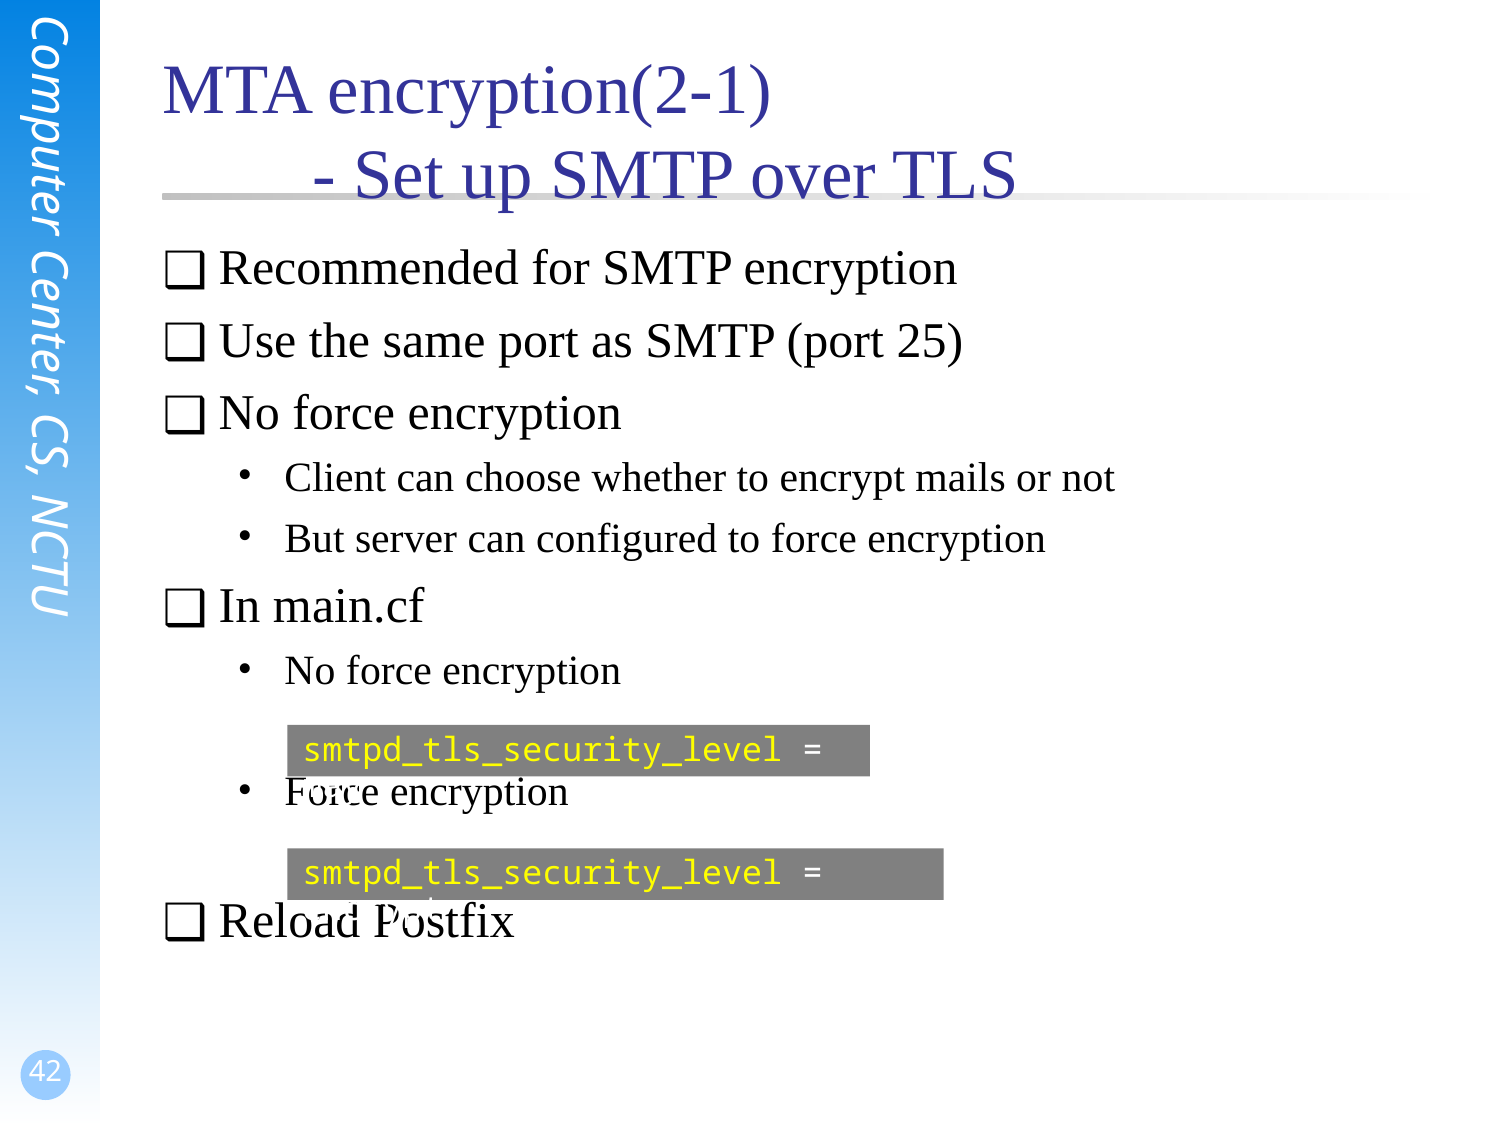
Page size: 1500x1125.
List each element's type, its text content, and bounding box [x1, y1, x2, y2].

text_box smtpd_tls_security_level = may [287, 724, 870, 777]
list Recommended for SMTP encryption Use the same port as SMTP (port 25) No force encryption Client can choose whether to encrypt mails or not But server can configured to force encryption In main.cf No force encryption Force encryption Reload Postfix [162, 234, 1438, 1075]
title MTA encryption(2-1) - Set up SMTP over TLS [162, 42, 1438, 231]
text_box smtpd_tls_security_level = encrypt [287, 848, 944, 900]
